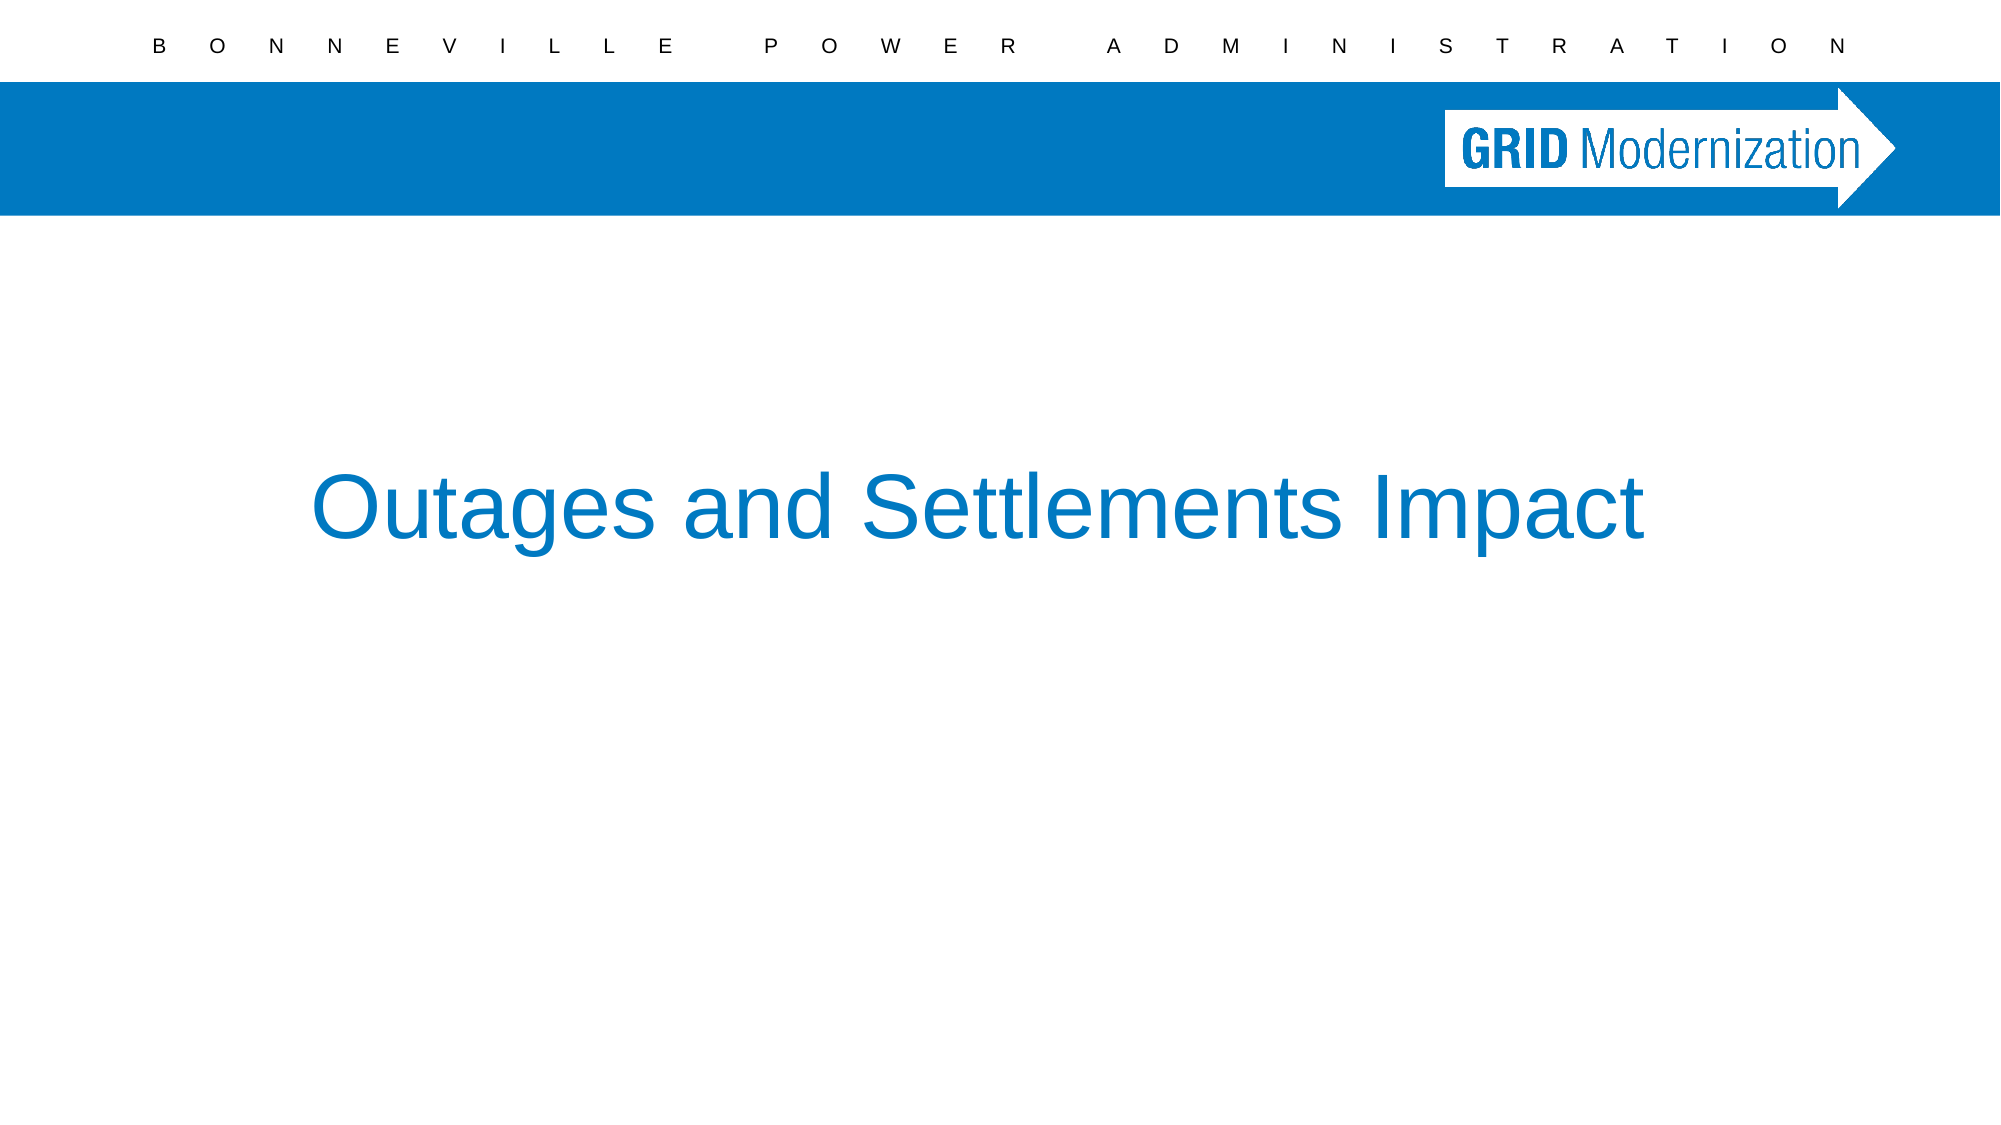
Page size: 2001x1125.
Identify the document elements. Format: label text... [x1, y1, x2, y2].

picture [1445, 79, 1896, 216]
list Outages and Settlements Impact [91, 318, 1892, 993]
